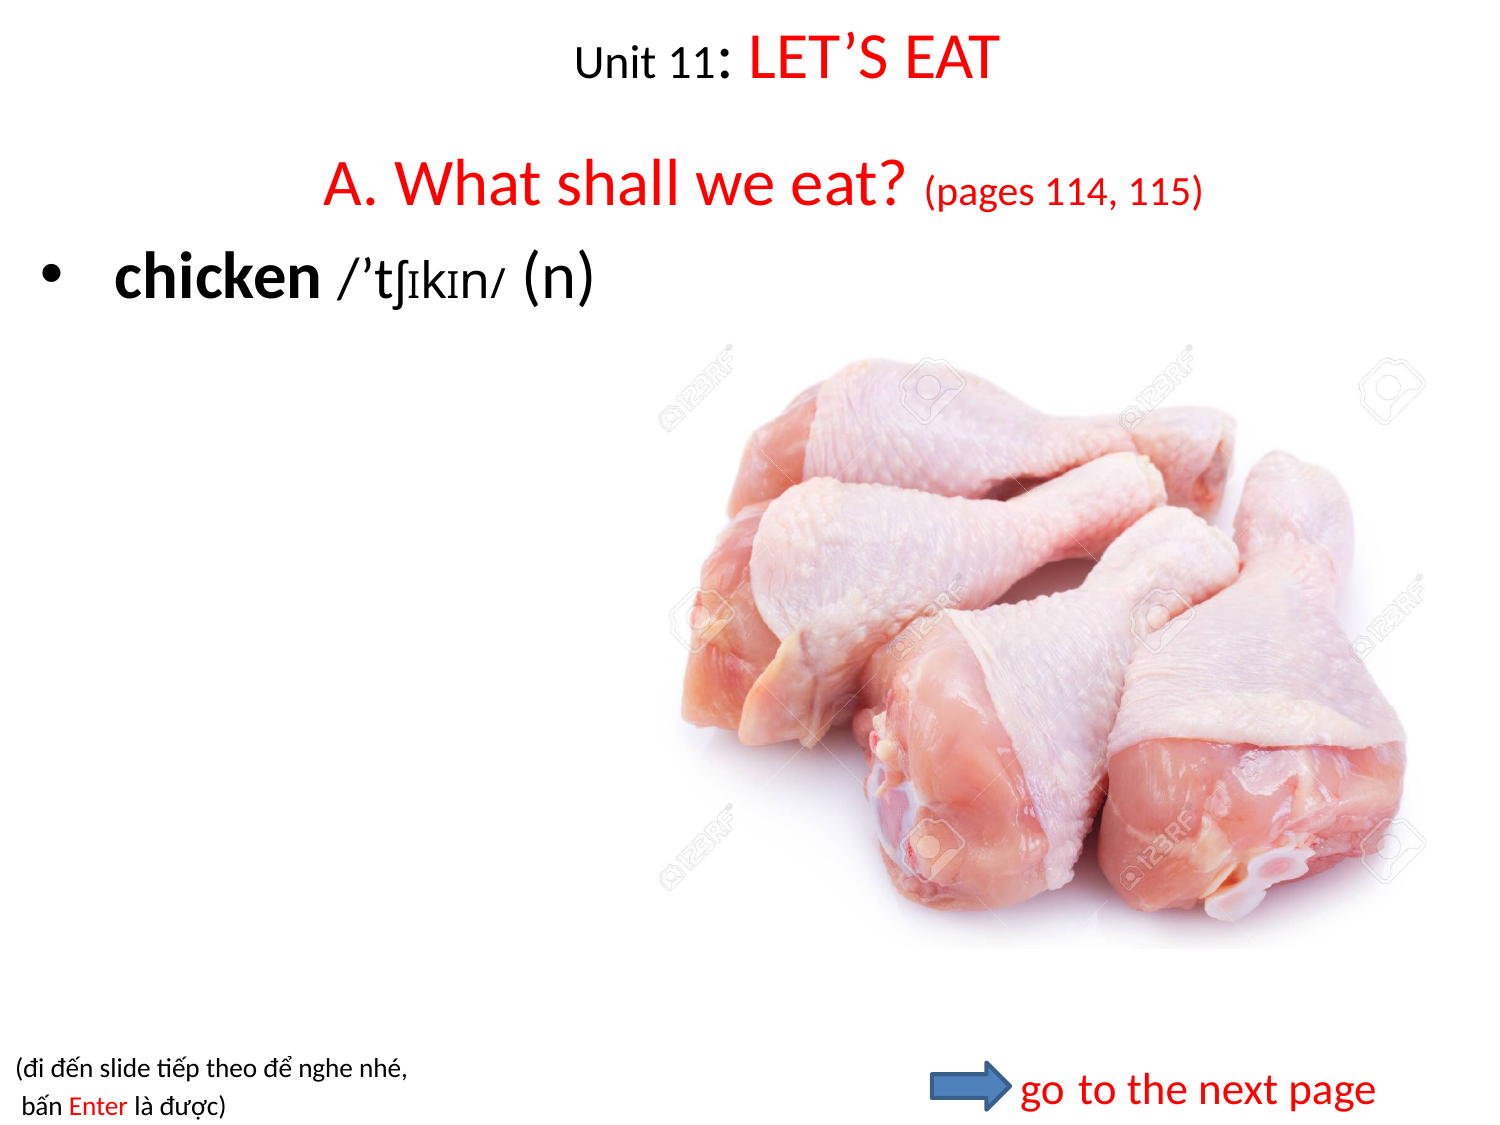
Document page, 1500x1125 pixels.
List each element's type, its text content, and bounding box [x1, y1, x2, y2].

text_box [929, 1060, 1013, 1112]
text_box (đi đến slide tiếp theo để nghe nhé, bấn Enter là được) [0, 1042, 500, 1125]
subtitle A. What shall we eat? (pages 114, 115) chicken /’tʃIkIn/ (n) [24, 131, 1500, 963]
title Unit 11: LET’S EAT [75, 5, 1500, 100]
text_box go to the next page [774, 1037, 1448, 1125]
picture [635, 324, 1449, 950]
